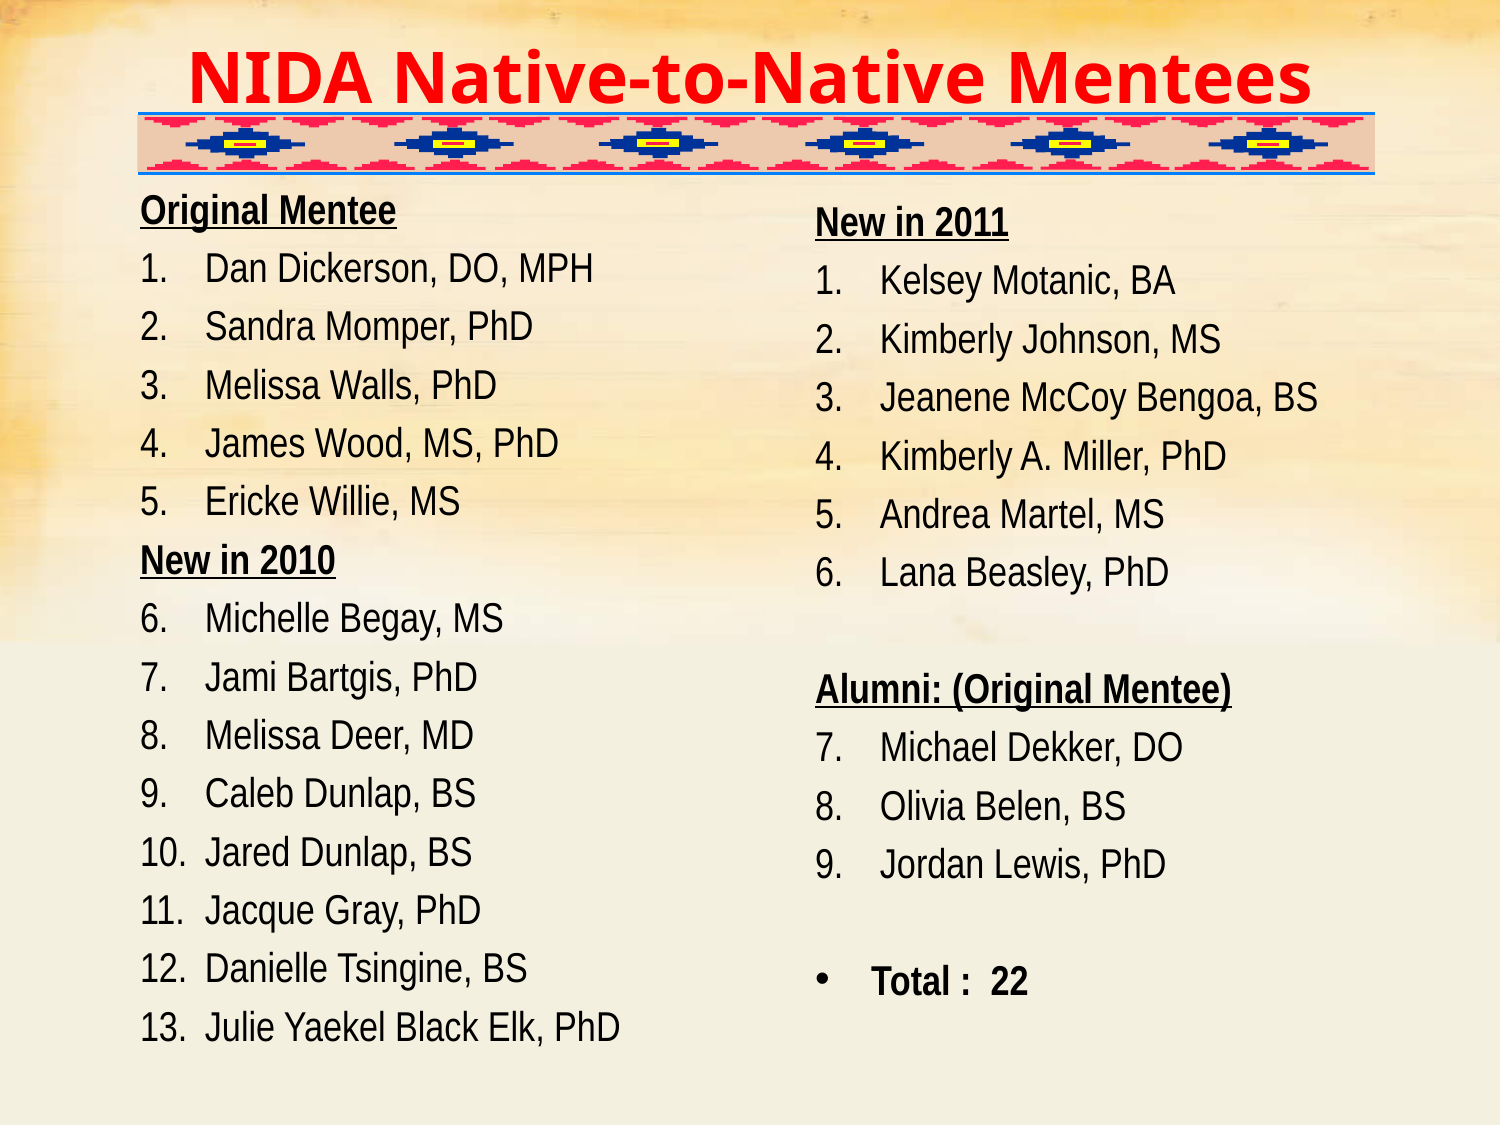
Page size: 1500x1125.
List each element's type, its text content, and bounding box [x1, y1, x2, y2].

list Original Mentee Dan Dickerson, DO, MPH Sandra Momper, PhD Melissa Walls, PhD James Wood, MS, PhD Ericke Willie, MS New in 2010 Michelle Begay, MS Jami Bartgis, PhD Melissa Deer, MD Caleb Dunlap, BS Jared Dunlap, BS Jacque Gray, PhD Danielle Tsingine, BS Julie Yaekel Black Elk, PhD [125, 174, 738, 1005]
picture [0, 0, 1500, 1125]
title NIDA Native-to-Native Mentees [75, 0, 1425, 150]
list New in 2011 Kelsey Motanic, BA Kimberly Johnson, MS Jeanene McCoy Bengoa, BS Kimberly A. Miller, PhD Andrea Martel, MS Lana Beasley, PhD Alumni: (Original Mentee) Michael Dekker, DO Olivia Belen, BS Jordan Lewis, PhD Total : 22 [800, 187, 1388, 1005]
